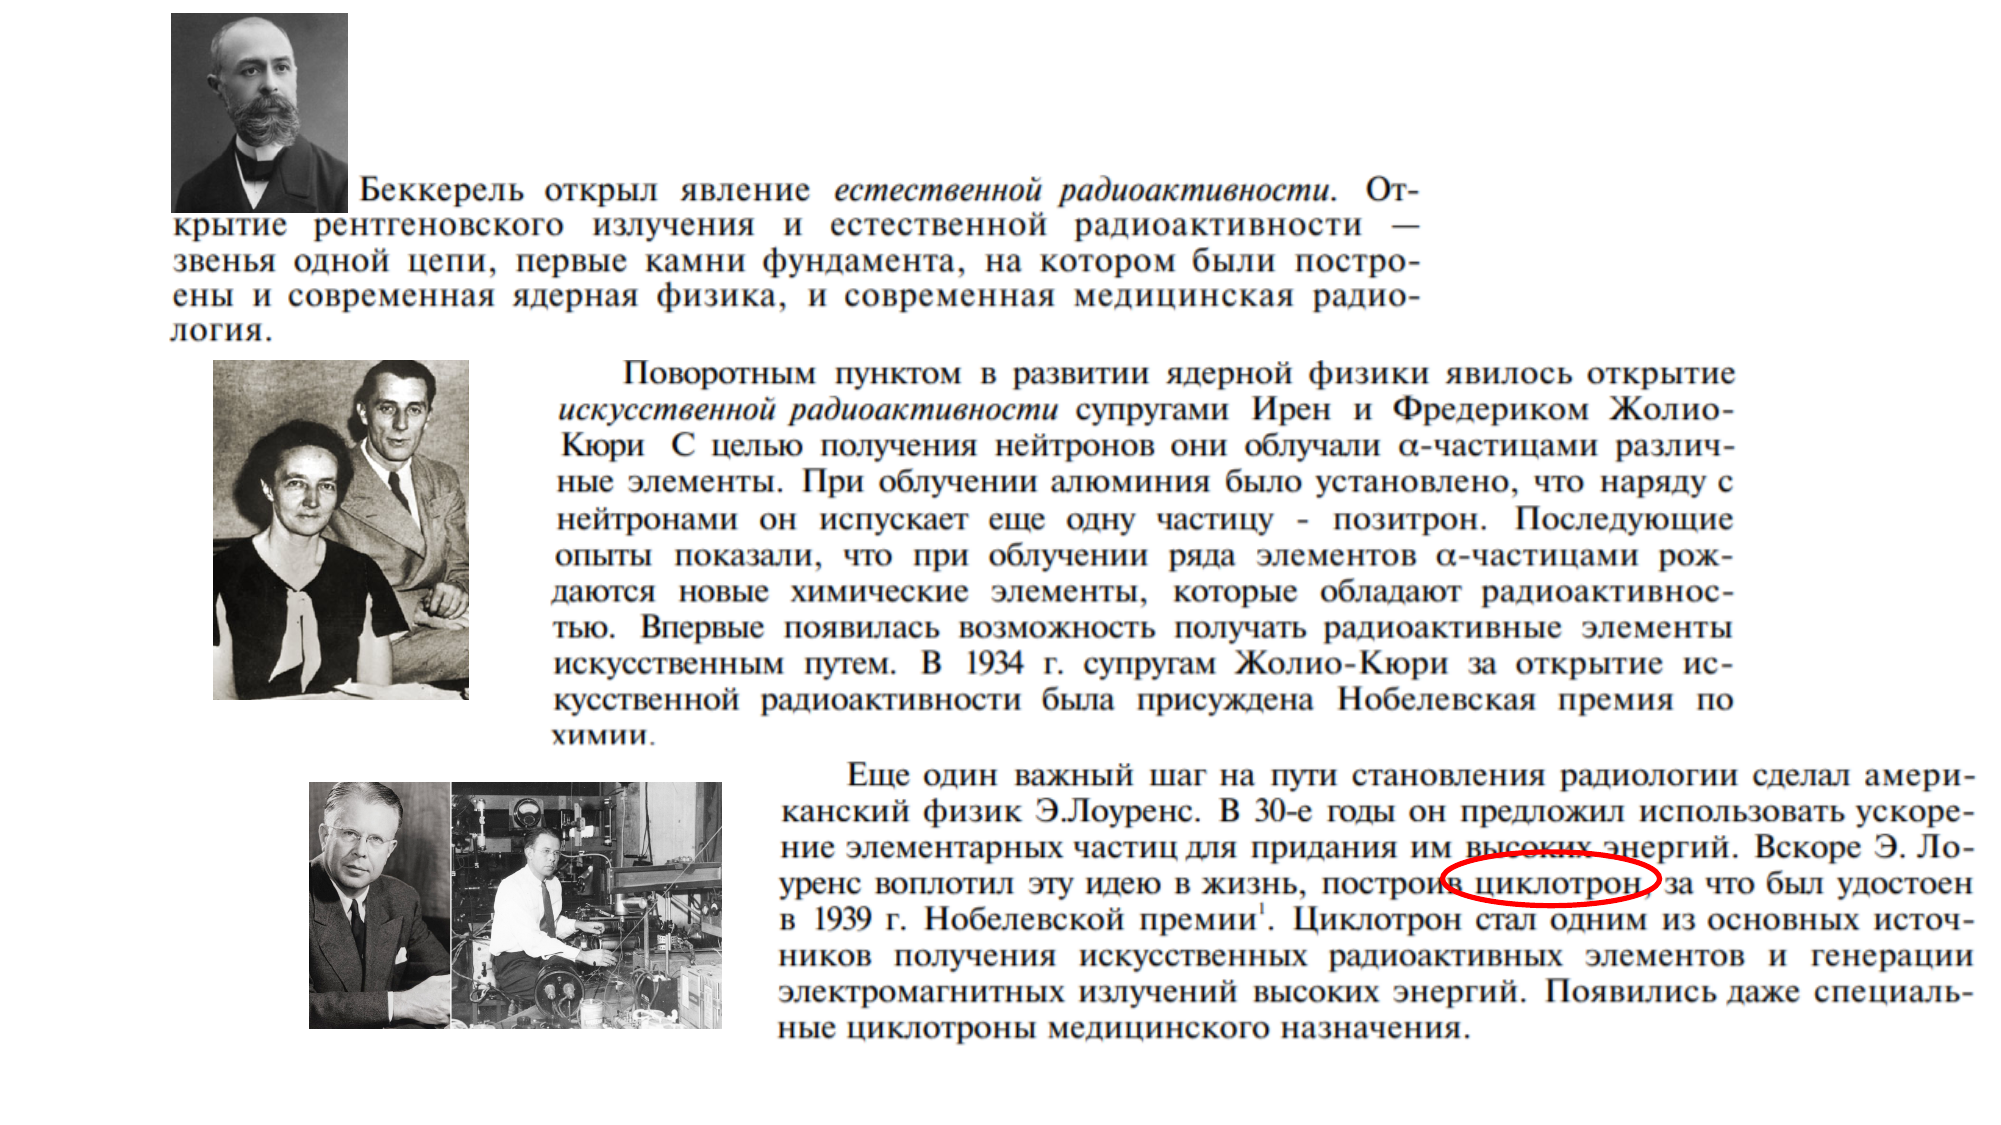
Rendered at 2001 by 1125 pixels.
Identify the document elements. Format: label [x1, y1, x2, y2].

picture [213, 360, 469, 700]
picture [309, 782, 722, 1029]
picture [171, 13, 348, 213]
list [151, 166, 1443, 361]
picture [529, 360, 2000, 1055]
